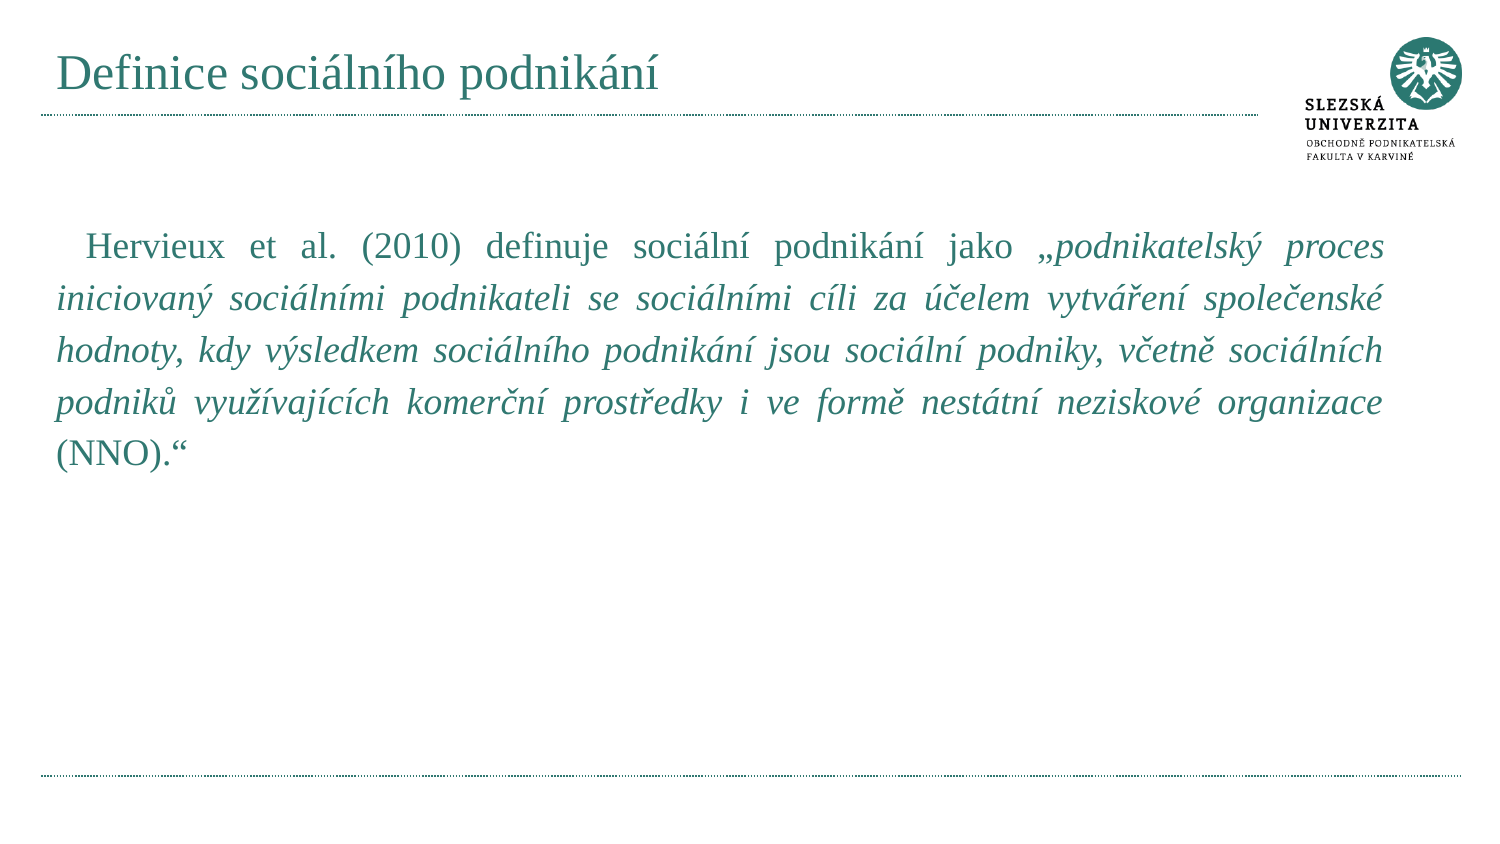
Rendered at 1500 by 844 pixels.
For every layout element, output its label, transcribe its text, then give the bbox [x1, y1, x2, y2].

text_box Hervieux et al. (2010) definuje sociální podnikání jako „podnikatelský proces iniciovaný sociálními podnikateli se sociálními cíli za účelem vytváření společenské hodnoty, kdy výsledkem sociálního podnikání jsou sociální podniky, včetně sociálních podniků využívajících komerční prostředky i ve formě nestátní neziskové organizace (NNO).“ [41, 207, 1400, 481]
title Definice sociálního podnikání [41, 32, 786, 116]
picture [1305, 37, 1462, 160]
